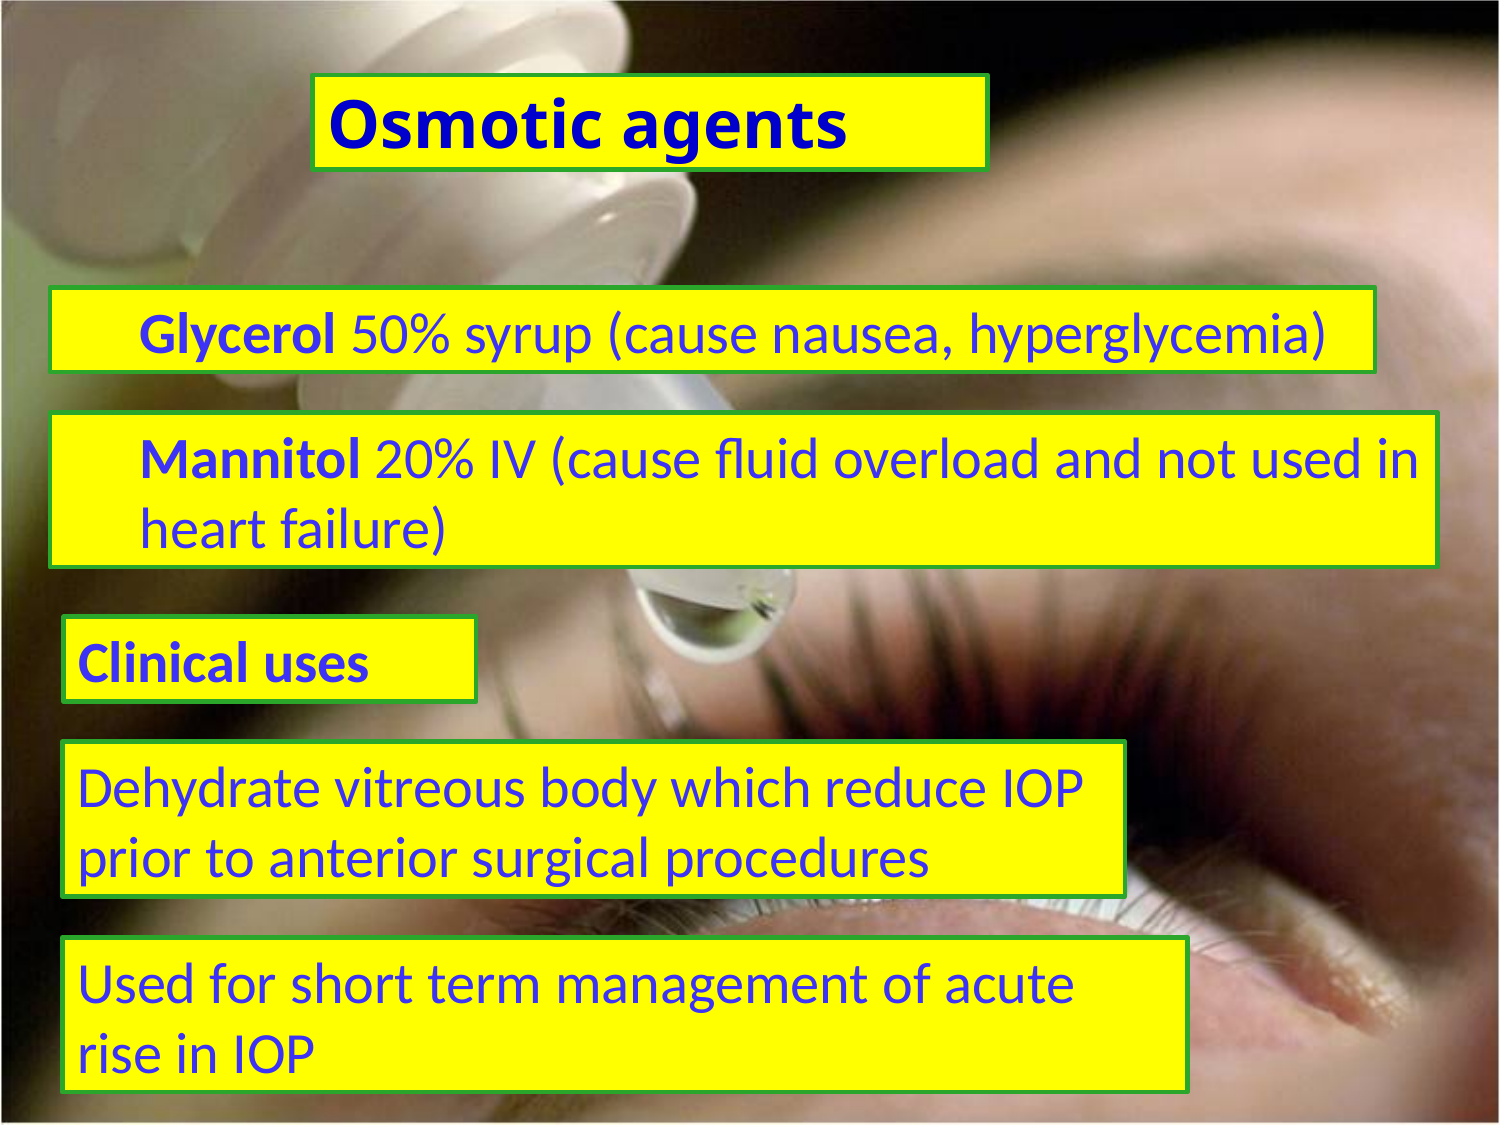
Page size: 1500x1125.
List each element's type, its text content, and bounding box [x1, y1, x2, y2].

text_box Osmotic agents [312, 74, 988, 170]
text_box Mannitol 20% IV (cause fluid overload and not used in heart failure) [50, 412, 1438, 568]
picture [0, 0, 1500, 1125]
text_box Glycerol 50% syrup (cause nausea, hyperglycemia) [50, 287, 1375, 373]
text_box Clinical uses [63, 616, 477, 702]
text_box Dehydrate vitreous body which reduce IOP prior to anterior surgical procedures [62, 741, 1125, 897]
text_box Used for short term management of acute rise in IOP [62, 937, 1188, 1093]
